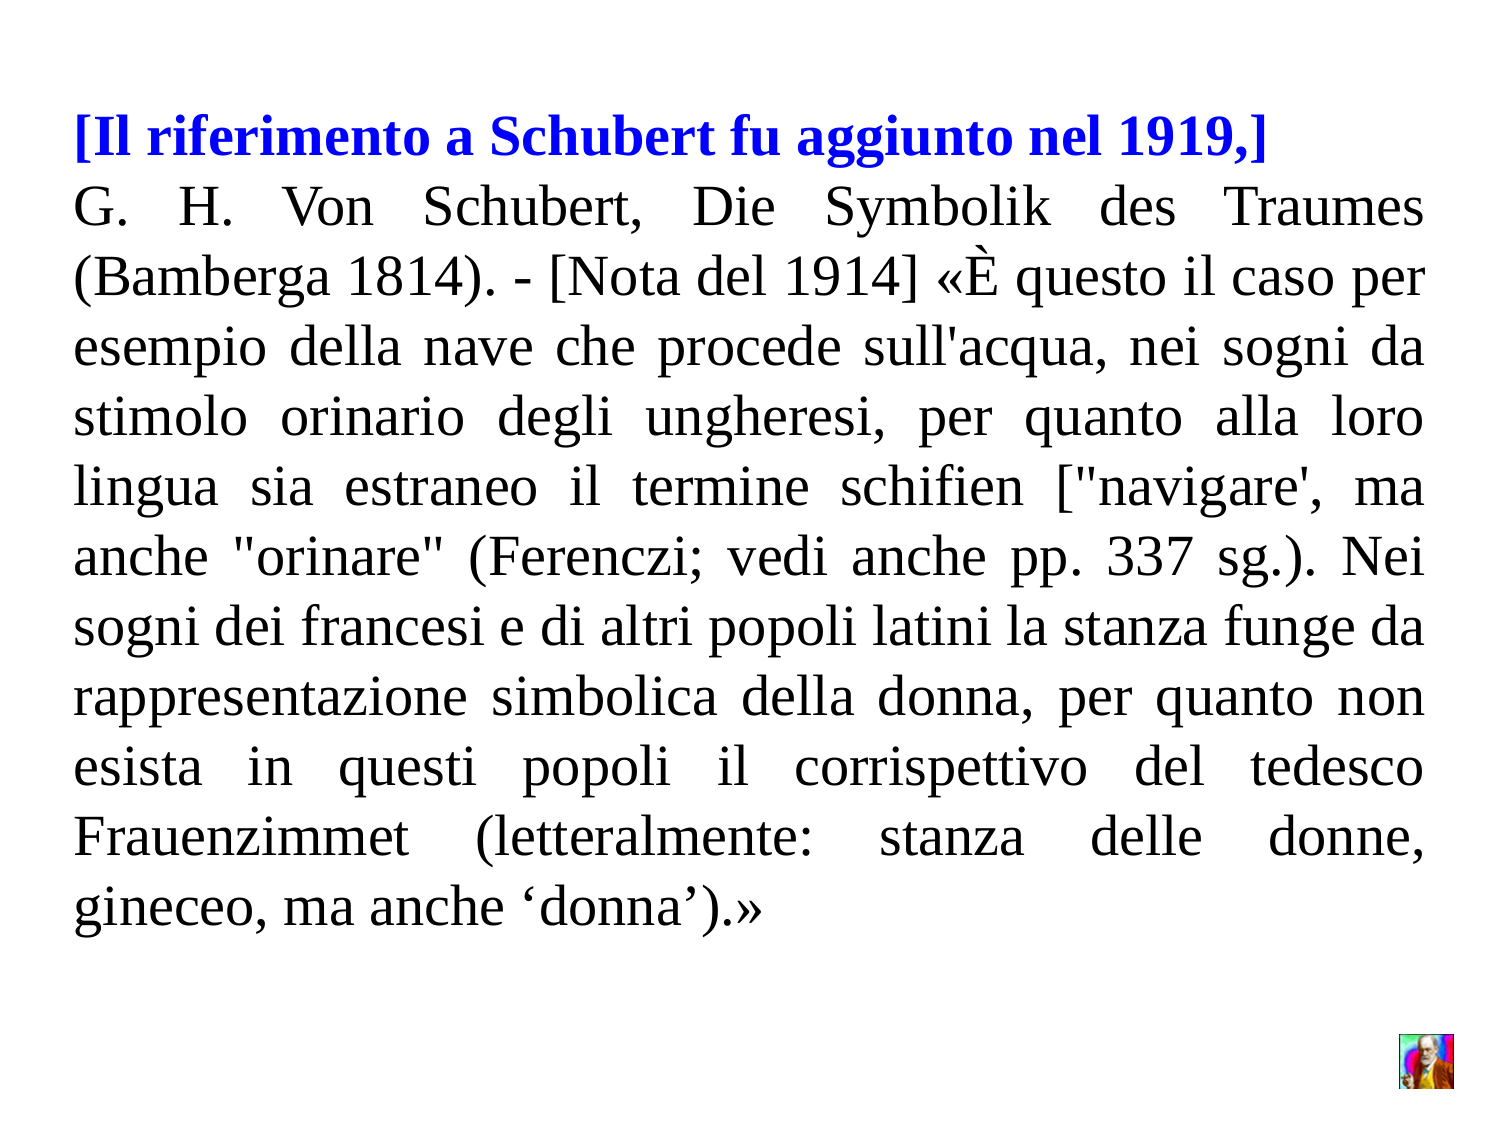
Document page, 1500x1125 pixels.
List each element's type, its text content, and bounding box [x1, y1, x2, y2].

picture [1399, 1034, 1454, 1089]
text_box [Il riferimento a Schubert fu aggiunto nel 1919,] G. H. Von Schubert, Die Symbolik des Traumes (Bamberga 1814). - [Nota del 1914] «È questo il caso per esempio della nave che procede sull'acqua, nei sogni da stimolo orinario degli ungheresi, per quanto alla loro lingua sia estraneo il termine schifien ["navigare', ma anche "orinare" (Ferenczi; vedi anche pp. 337 sg.). Nei sogni dei francesi e di altri popoli latini la stanza funge da rappresentazione simbolica della donna, per quanto non esista in questi popoli il corrispettivo del tedesco Frauenzimmet (letteralmente: stanza delle donne, gineceo, ma anche ‘donna’).» [58, 89, 1442, 945]
